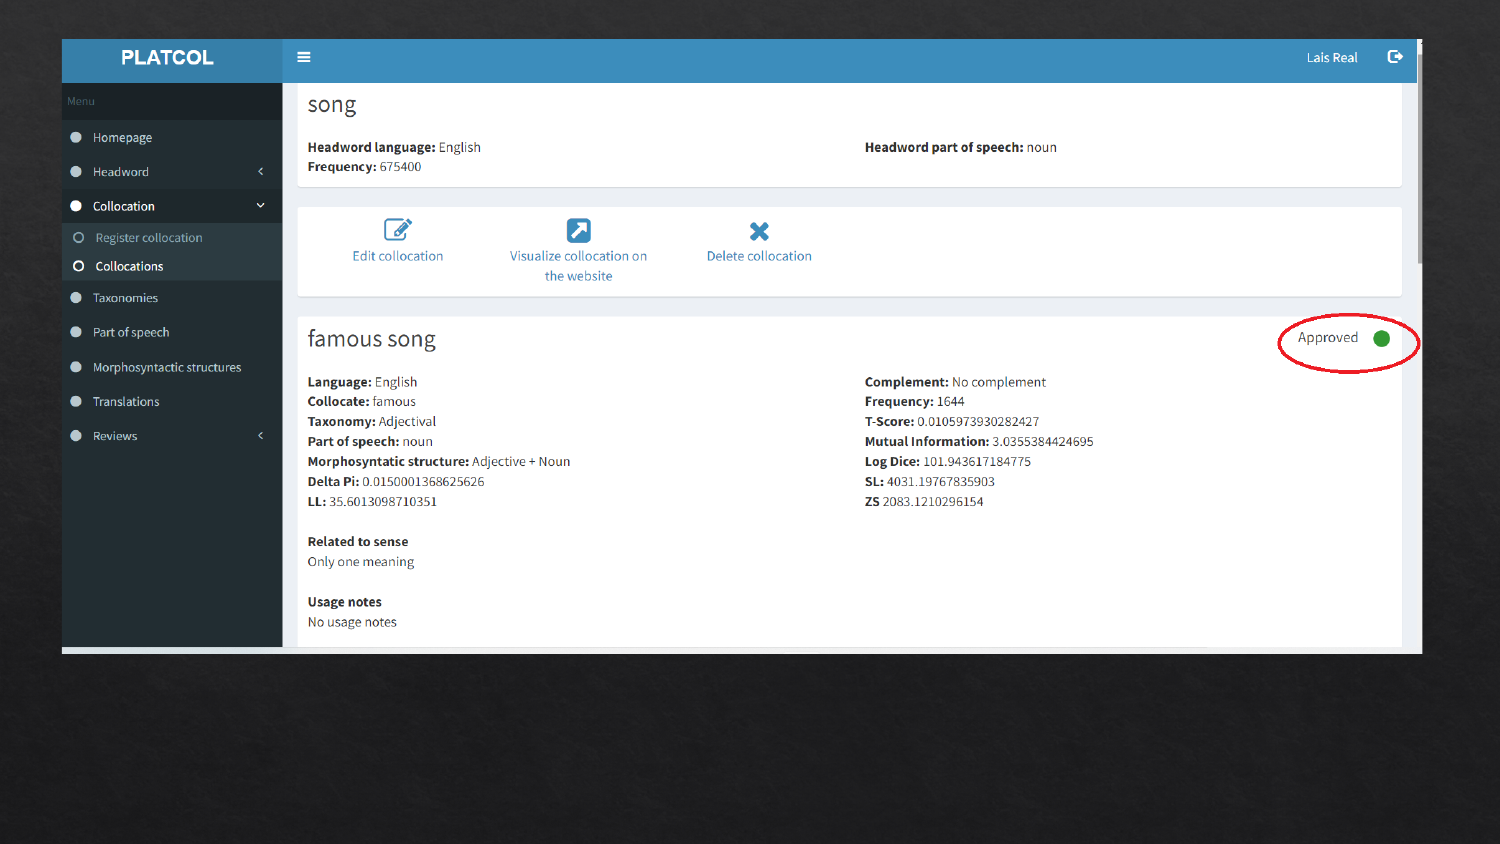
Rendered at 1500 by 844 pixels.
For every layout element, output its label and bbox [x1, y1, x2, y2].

text_box [61, 39, 1423, 655]
